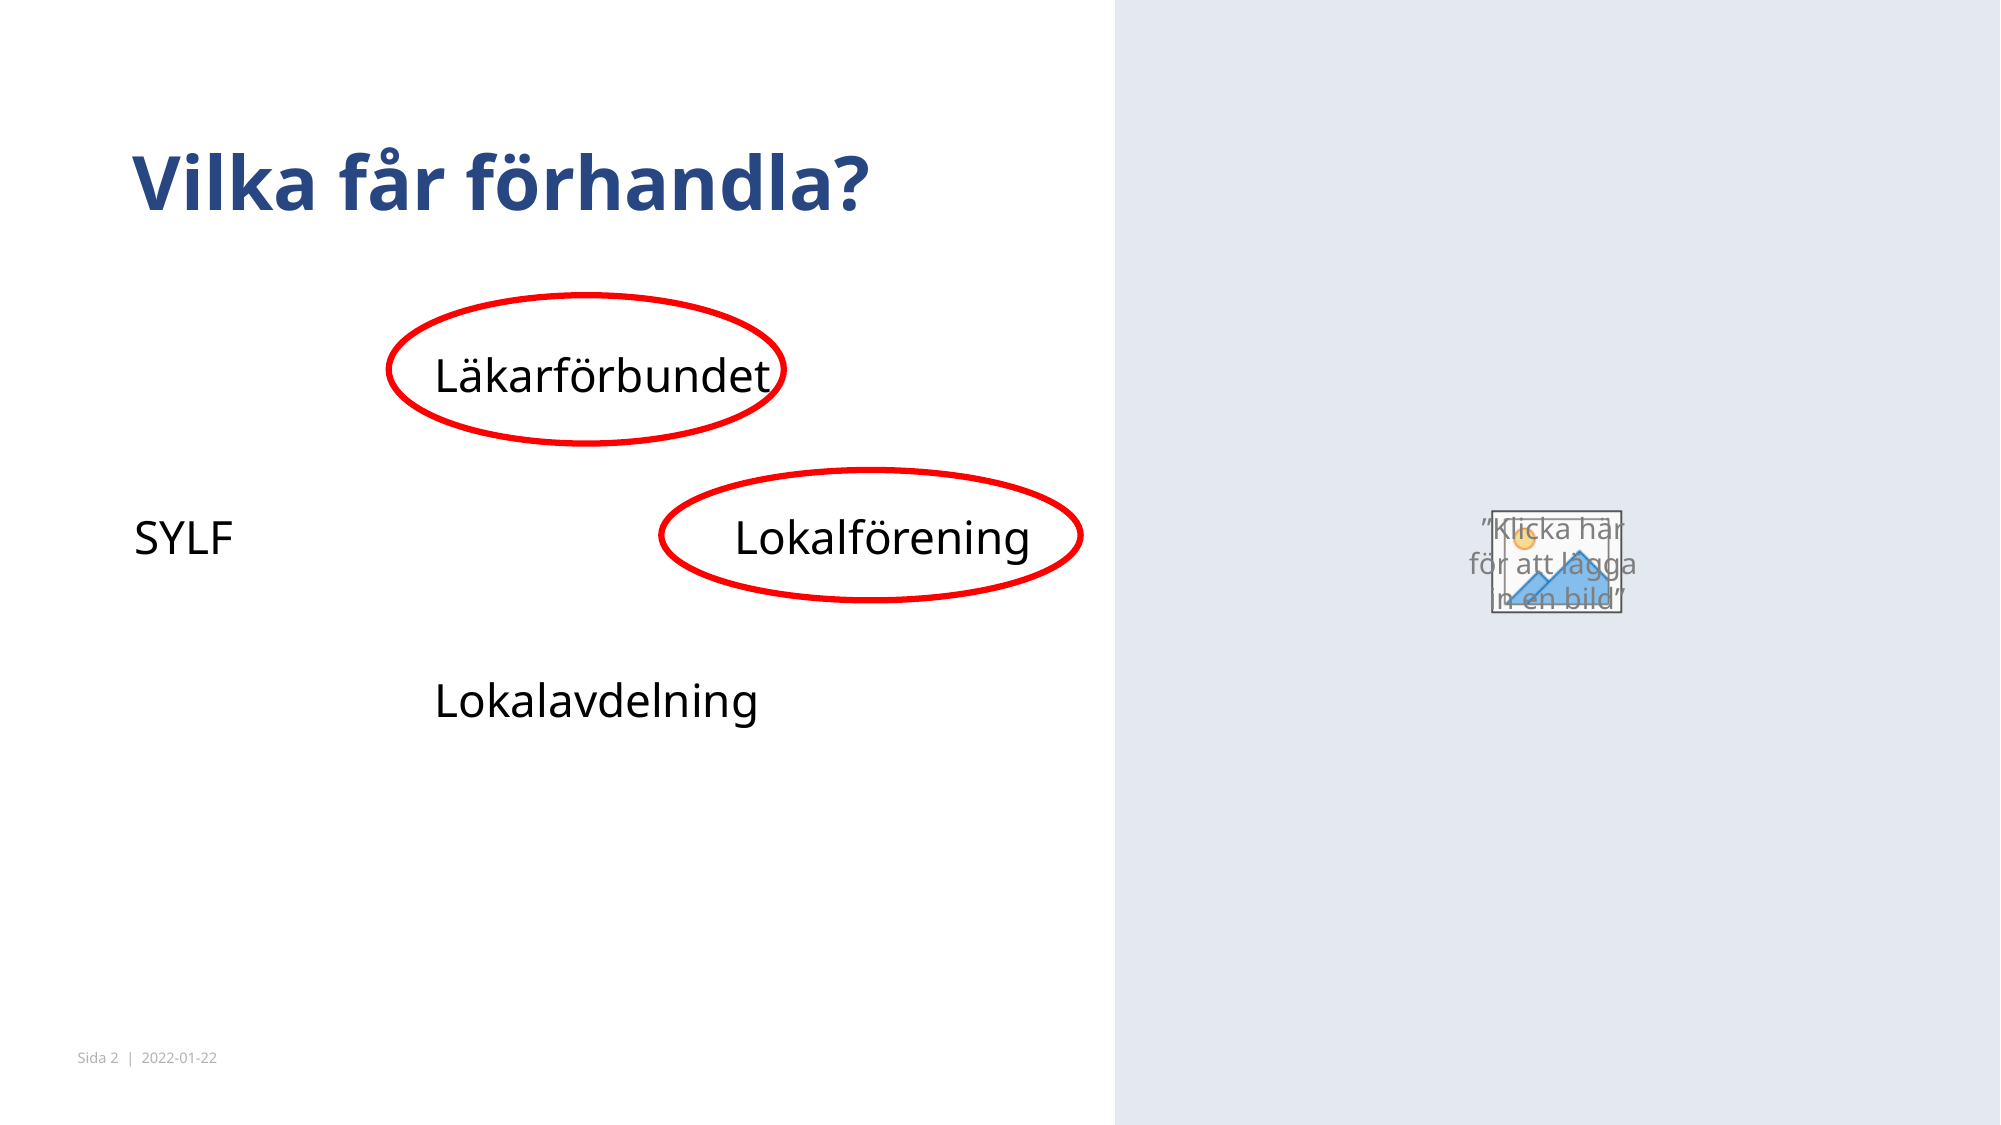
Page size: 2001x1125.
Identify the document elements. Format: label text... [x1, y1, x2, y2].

picture [1114, 0, 2000, 1125]
list Läkarförbundet SYLF Lokalförening Lokalavdelning [117, 333, 1103, 990]
text_box [660, 468, 1082, 602]
text_box [387, 294, 785, 445]
title Vilka får förhandla? [117, 138, 1103, 307]
